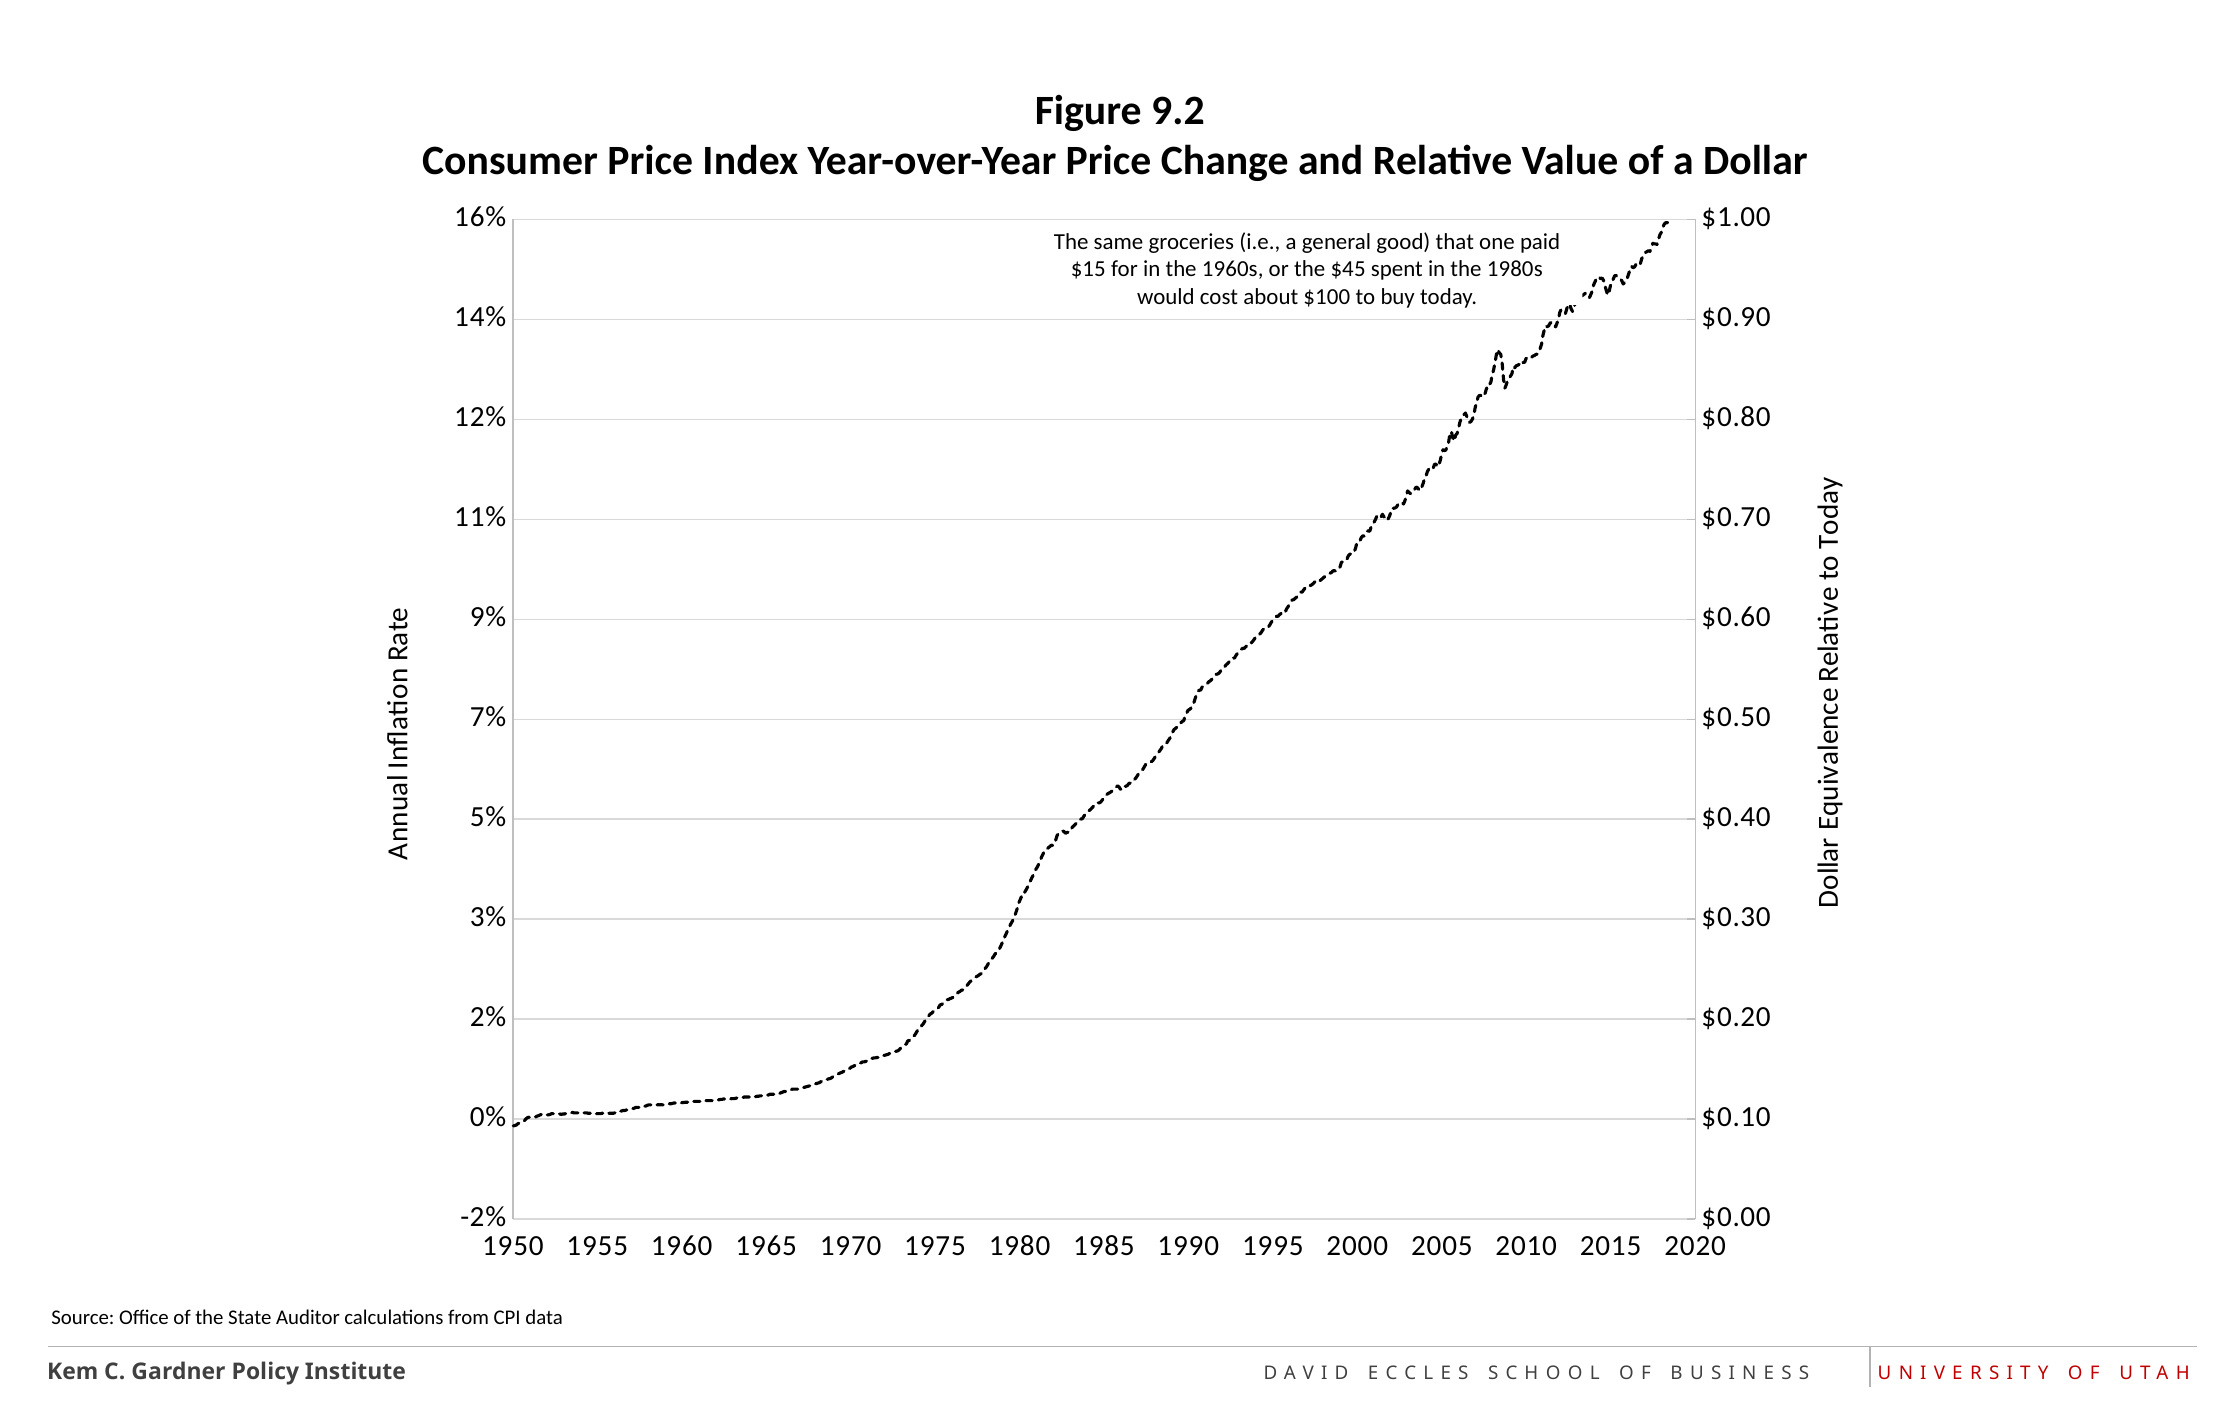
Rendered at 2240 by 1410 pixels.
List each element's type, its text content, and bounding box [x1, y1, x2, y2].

text_box Source: Office of the State Auditor calculations from CPI data [36, 1296, 579, 1337]
title Figure 9.2 Consumer Price Index Year-over-Year Price Change and Relative Value of a Dollar [369, 75, 1870, 180]
chart [369, 189, 1871, 1288]
